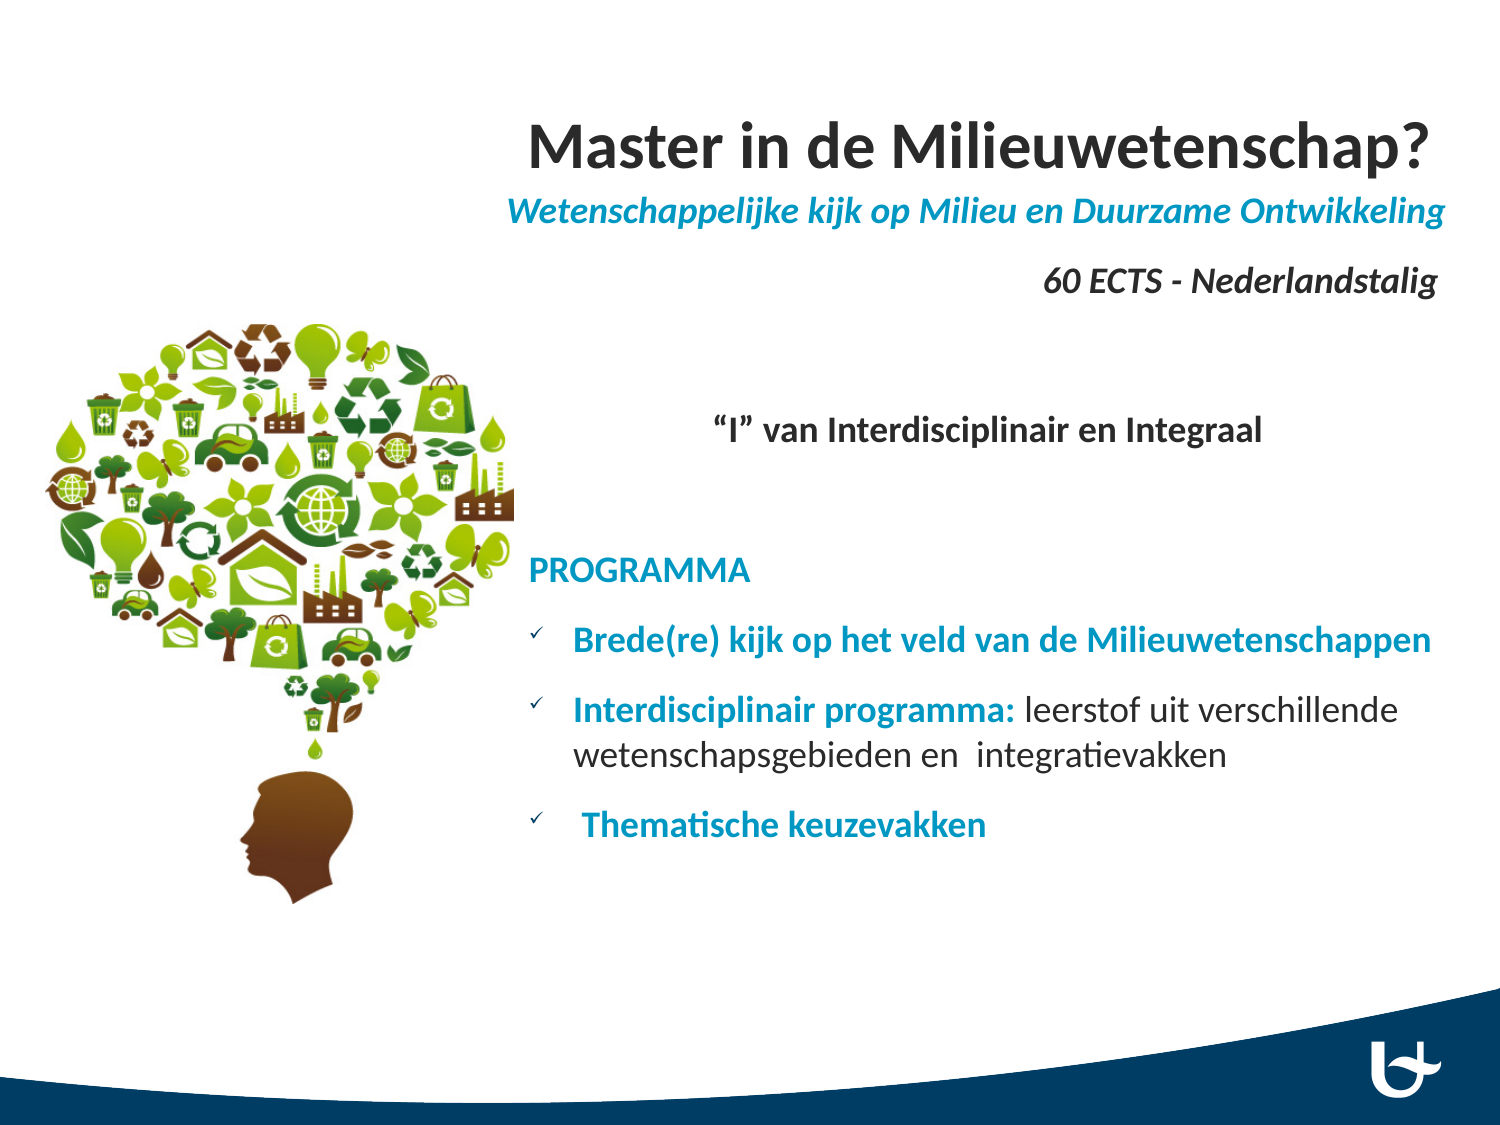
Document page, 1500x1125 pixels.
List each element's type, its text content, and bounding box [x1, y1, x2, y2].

picture [0, 988, 1500, 1125]
picture [45, 324, 514, 904]
list “I” van Interdisciplinair en Integraal PROGRAMMA Brede(re) kijk op het veld van de Milieuwetenschappen Interdisciplinair programma: leerstof uit verschillende wetenschapsgebieden en integratievakken Thematische keuzevakken [519, 397, 1463, 882]
text_box Wetenschappelijke kijk op Milieu en Duurzame Ontwikkeling 60 ECTS - Nederlandstalig [171, 90, 1463, 327]
